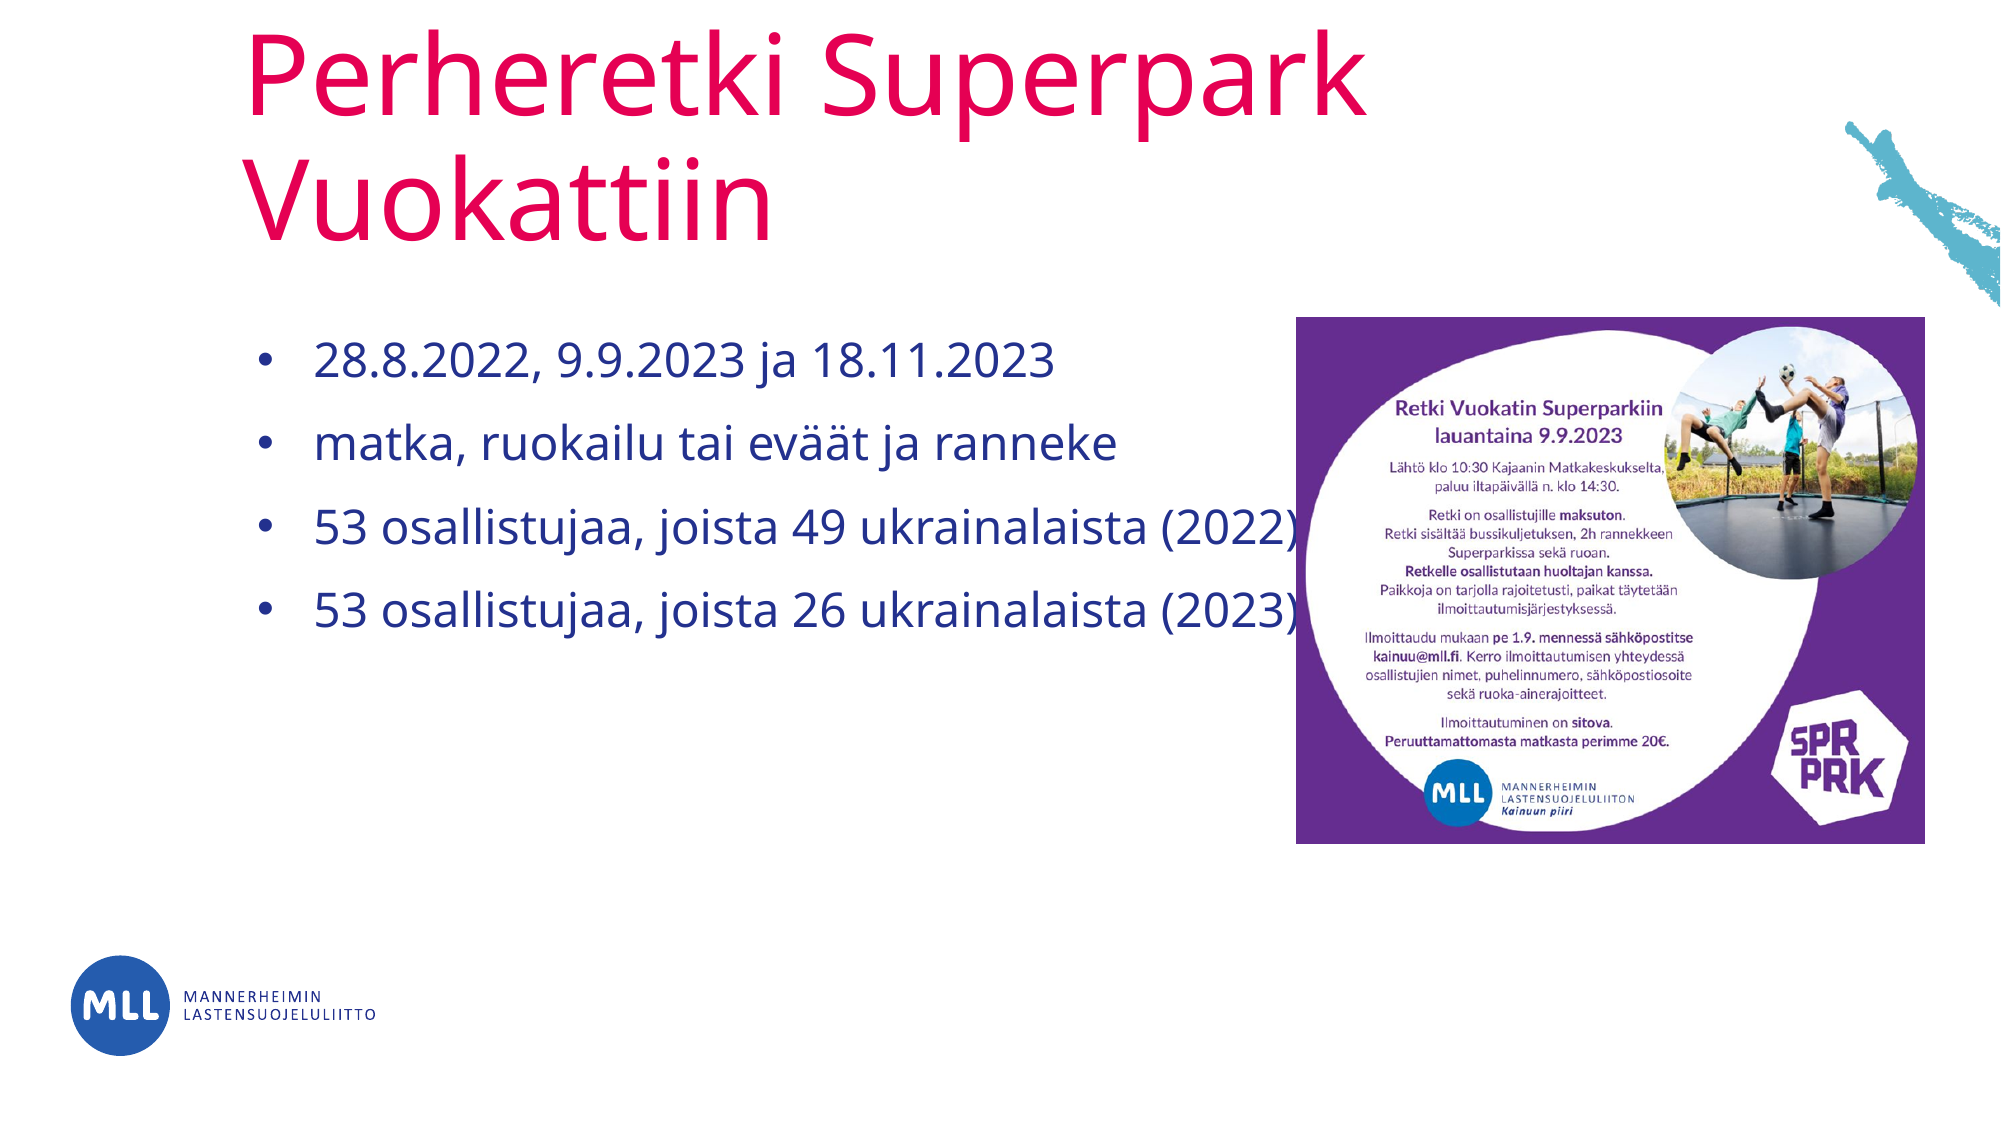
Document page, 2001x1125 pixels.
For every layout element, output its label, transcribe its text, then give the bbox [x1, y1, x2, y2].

list 28.8.2022, 9.9.2023 ja 18.11.2023 matka, ruokailu tai eväät ja ranneke 53 osallistujaa, joista 49 ukrainalaista (2022) 53 osallistujaa, joista 26 ukrainalaista (2023) [242, 317, 1326, 881]
title Perheretki Superpark Vuokattiin [242, 108, 1844, 271]
picture [1296, 60, 2001, 844]
